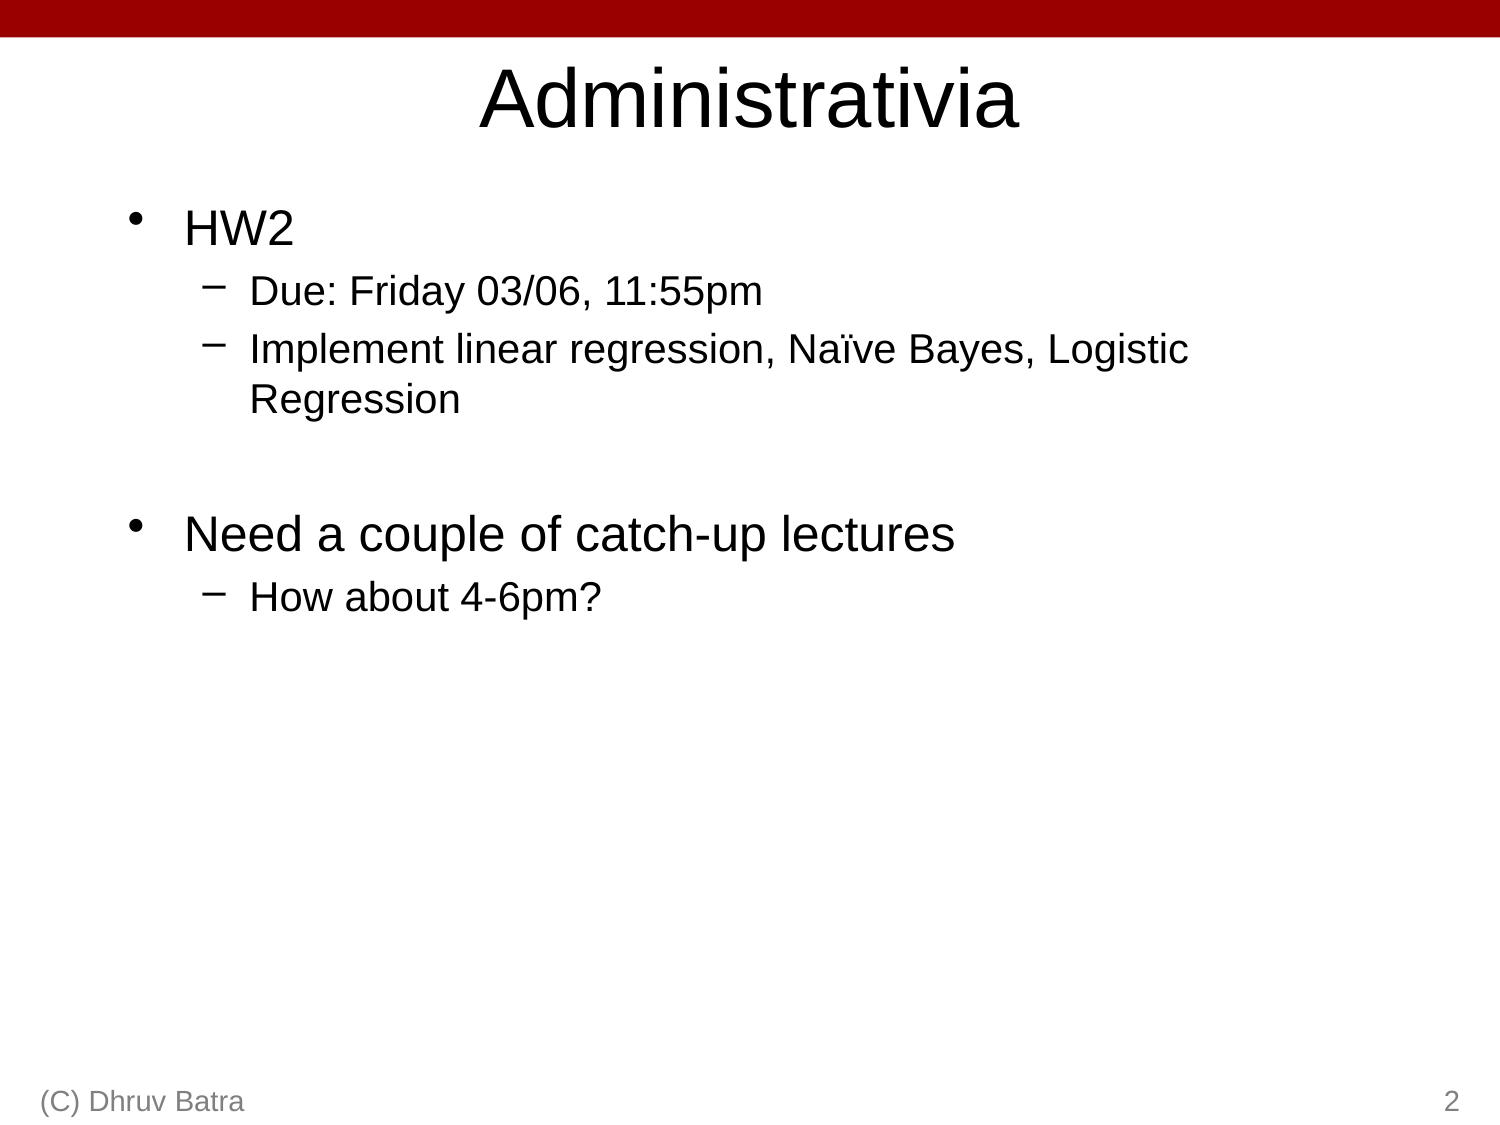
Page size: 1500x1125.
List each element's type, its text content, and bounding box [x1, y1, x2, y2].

footer (C) Dhruv Batra [24, 1049, 501, 1125]
title Administrativia [112, 37, 1388, 151]
slide_number 2 [1162, 1049, 1476, 1125]
list HW2 Due: Friday 03/06, 11:55pm Implement linear regression, Naïve Bayes, Logistic Regression Need a couple of catch-up lectures How about 4-6pm? [112, 187, 1388, 1051]
